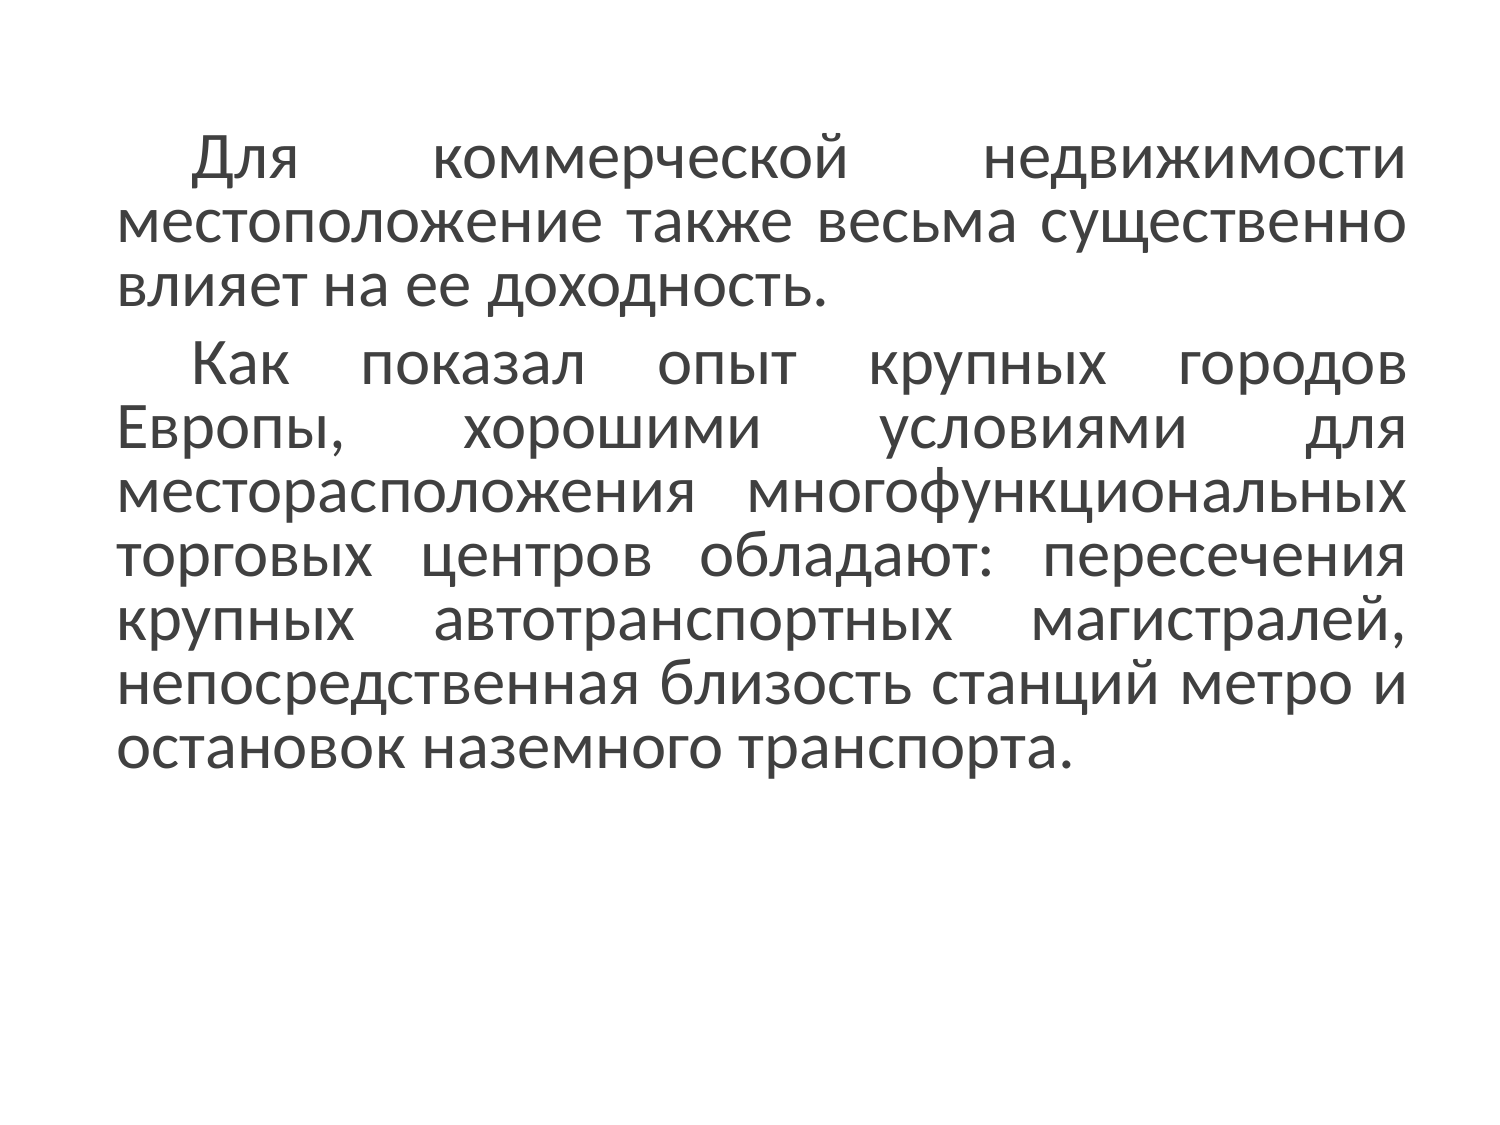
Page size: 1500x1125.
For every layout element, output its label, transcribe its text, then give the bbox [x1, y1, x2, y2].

list Для коммерческой недвижимости местоположение также весьма существенно влияет на ее доходность. Как показал опыт крупных городов Европы, хорошими условиями для месторасположения многофункциональных торговых центров обладают: пересечения крупных автотранспортных магистралей, непосредственная близость станций метро и остановок наземного транспорта. [100, 120, 1424, 1000]
